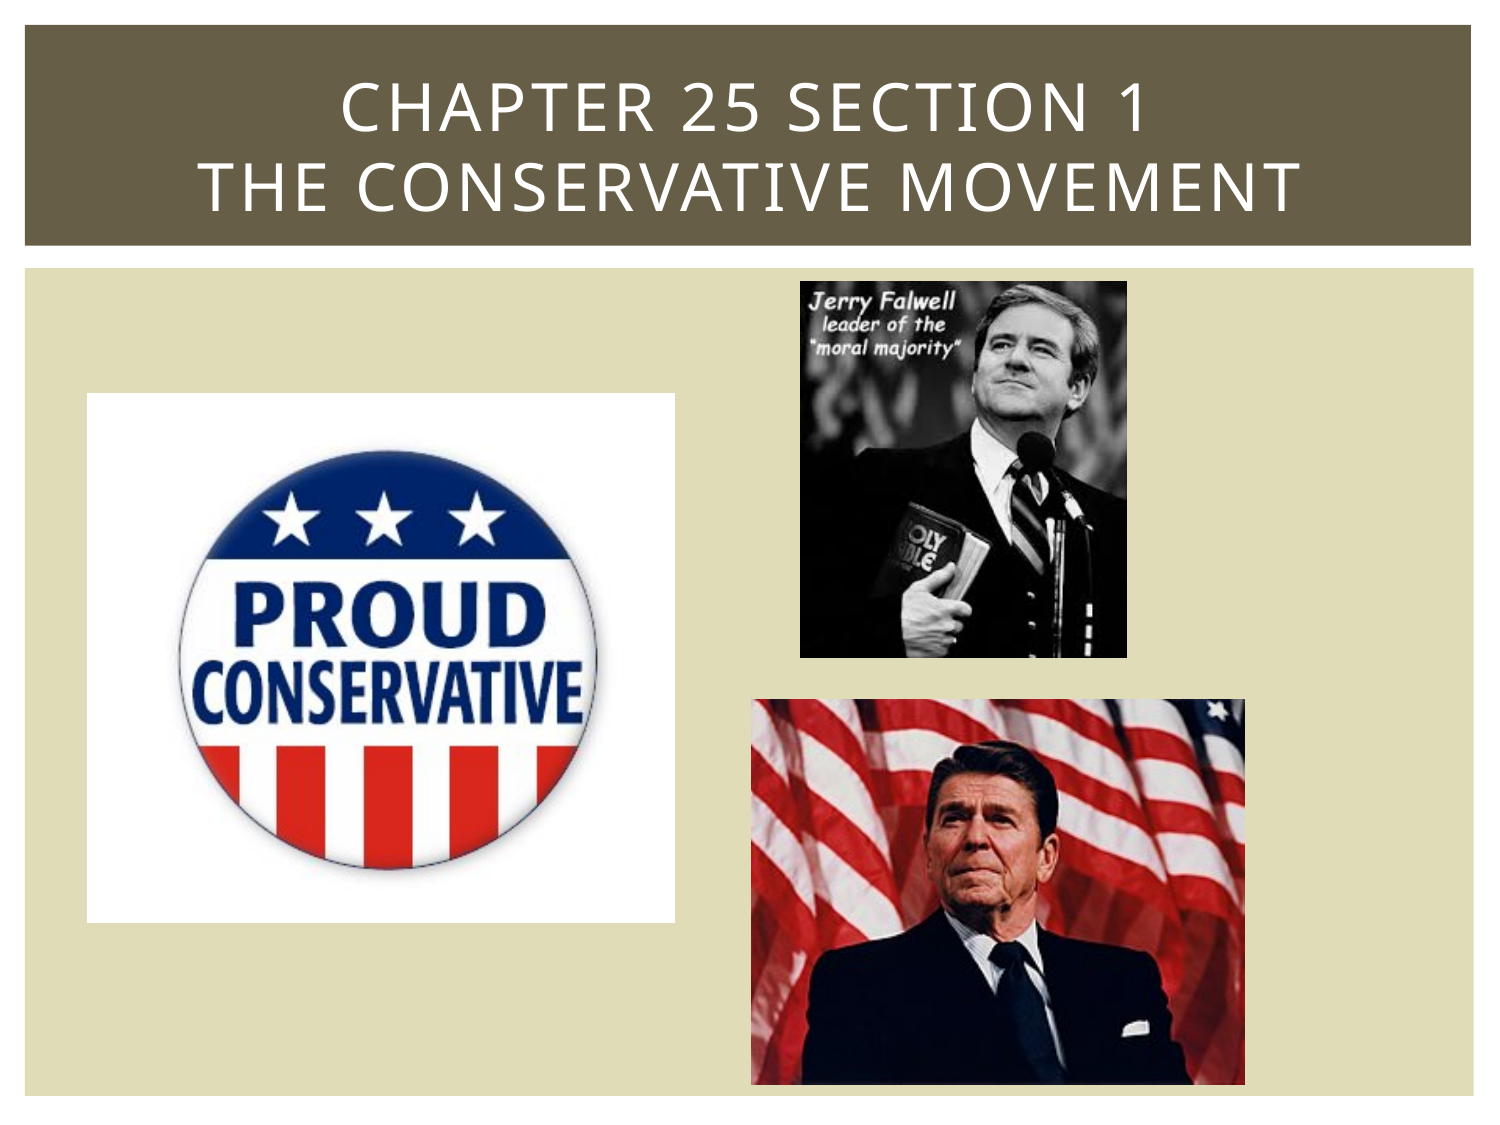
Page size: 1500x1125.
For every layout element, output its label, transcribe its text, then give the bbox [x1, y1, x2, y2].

picture [87, 393, 676, 923]
picture [799, 281, 1127, 659]
picture [750, 699, 1246, 1086]
title Chapter 25 Section 1 The Conservative Movement [62, 58, 1438, 232]
